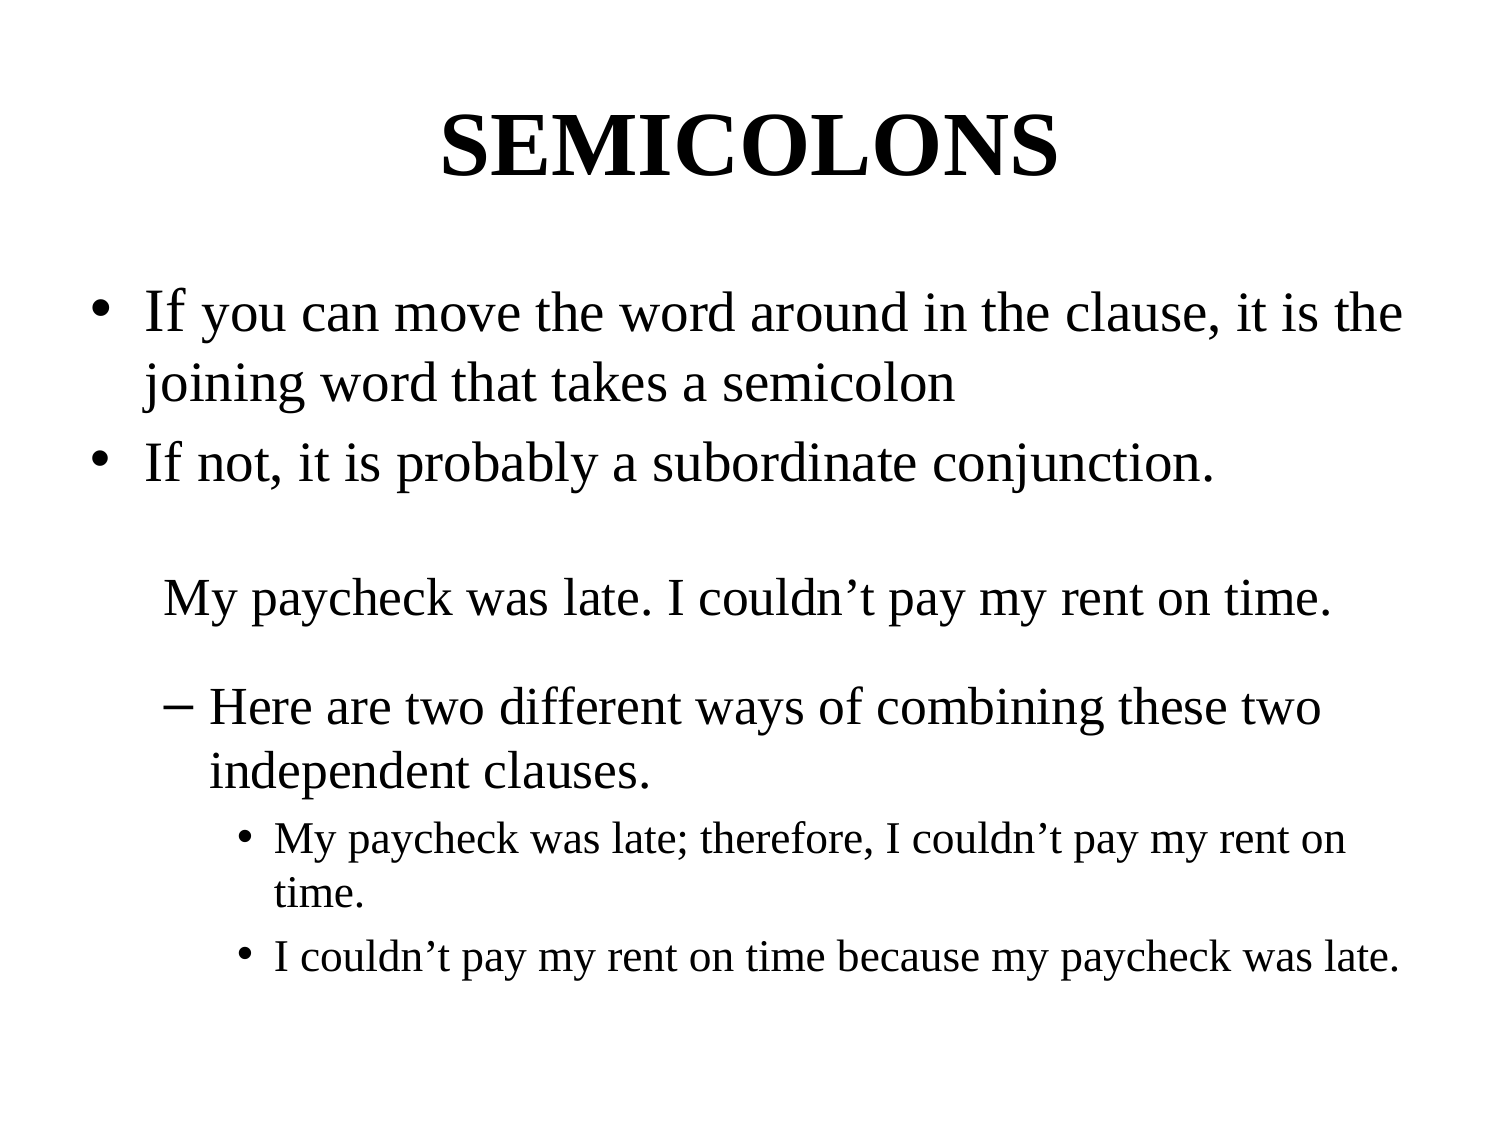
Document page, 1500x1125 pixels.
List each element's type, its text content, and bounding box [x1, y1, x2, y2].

list If you can move the word around in the clause, it is the joining word that takes a semicolon If not, it is probably a subordinate conjunction. My paycheck was late. I couldn’t pay my rent on time. Here are two different ways of combining these two independent clauses. My paycheck was late; therefore, I couldn’t pay my rent on time. I couldn’t pay my rent on time because my paycheck was late. [75, 262, 1425, 1005]
title SEMICOLONS [75, 45, 1425, 233]
